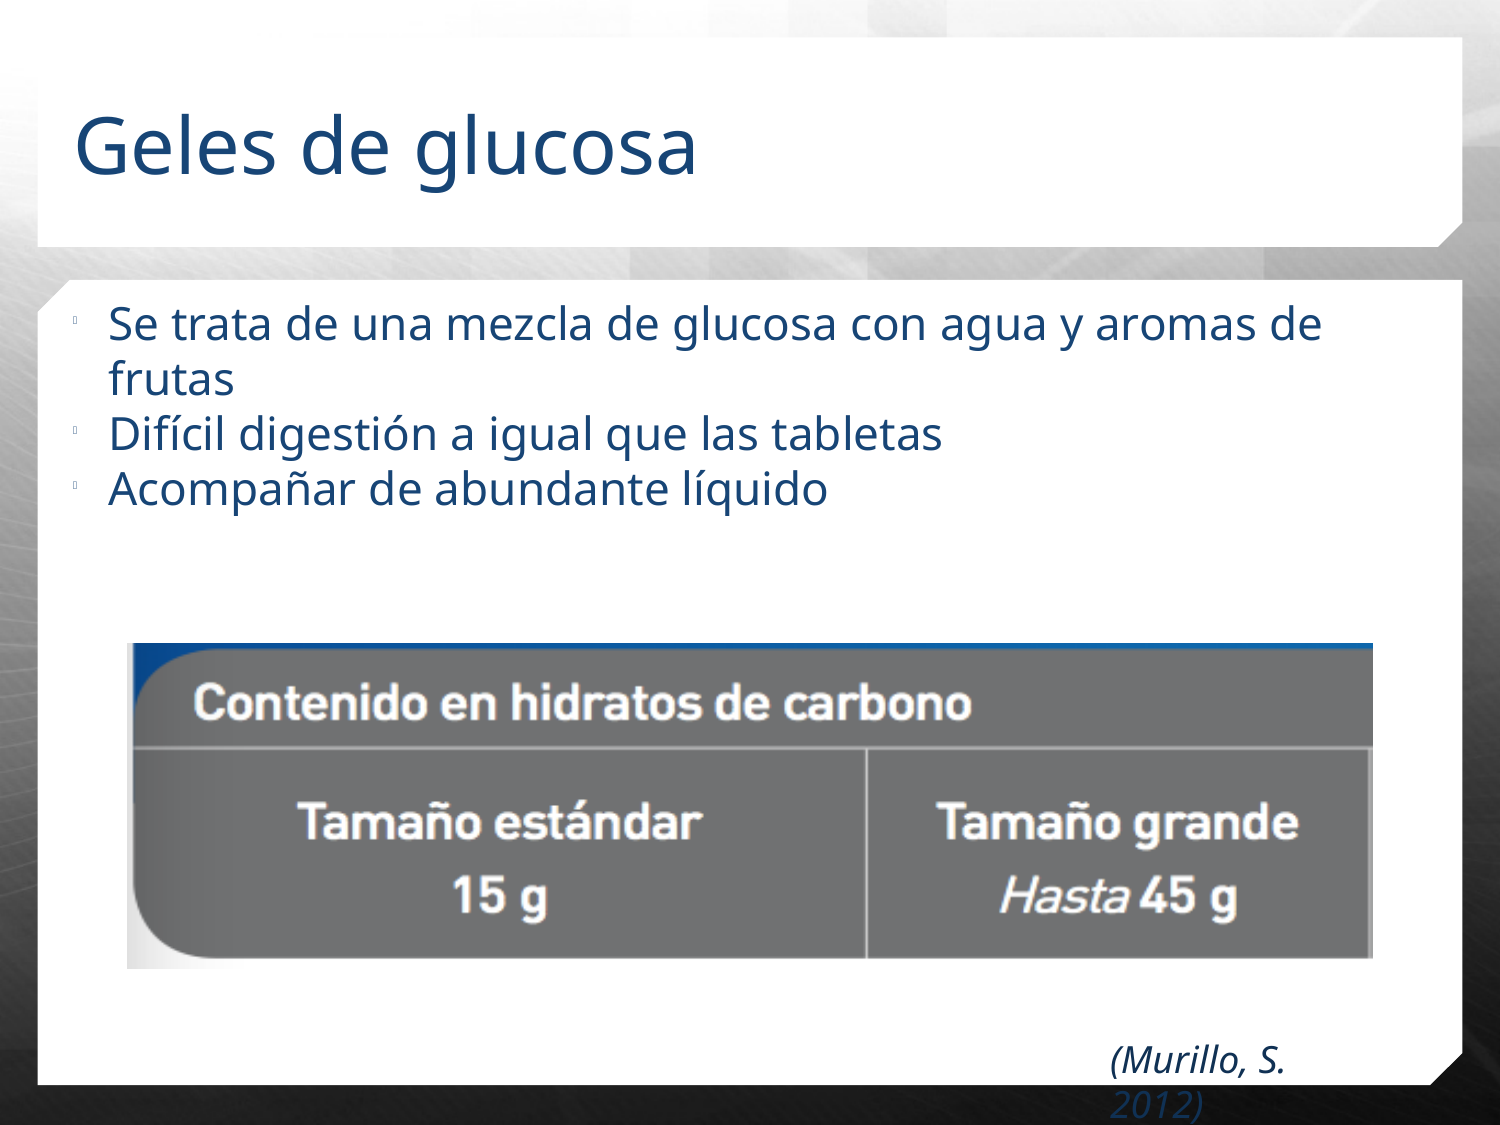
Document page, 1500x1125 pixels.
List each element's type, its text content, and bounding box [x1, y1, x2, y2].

text_box (Murillo, S. 2012) [1095, 1029, 1397, 1089]
picture [0, 0, 1500, 1125]
text_box Se trata de una mezcla de glucosa con agua y aromas de frutas Difícil digestión a igual que las tabletas Acompañar de abundante líquido [58, 287, 1446, 1064]
text_box Geles de glucosa [58, 69, 1303, 198]
